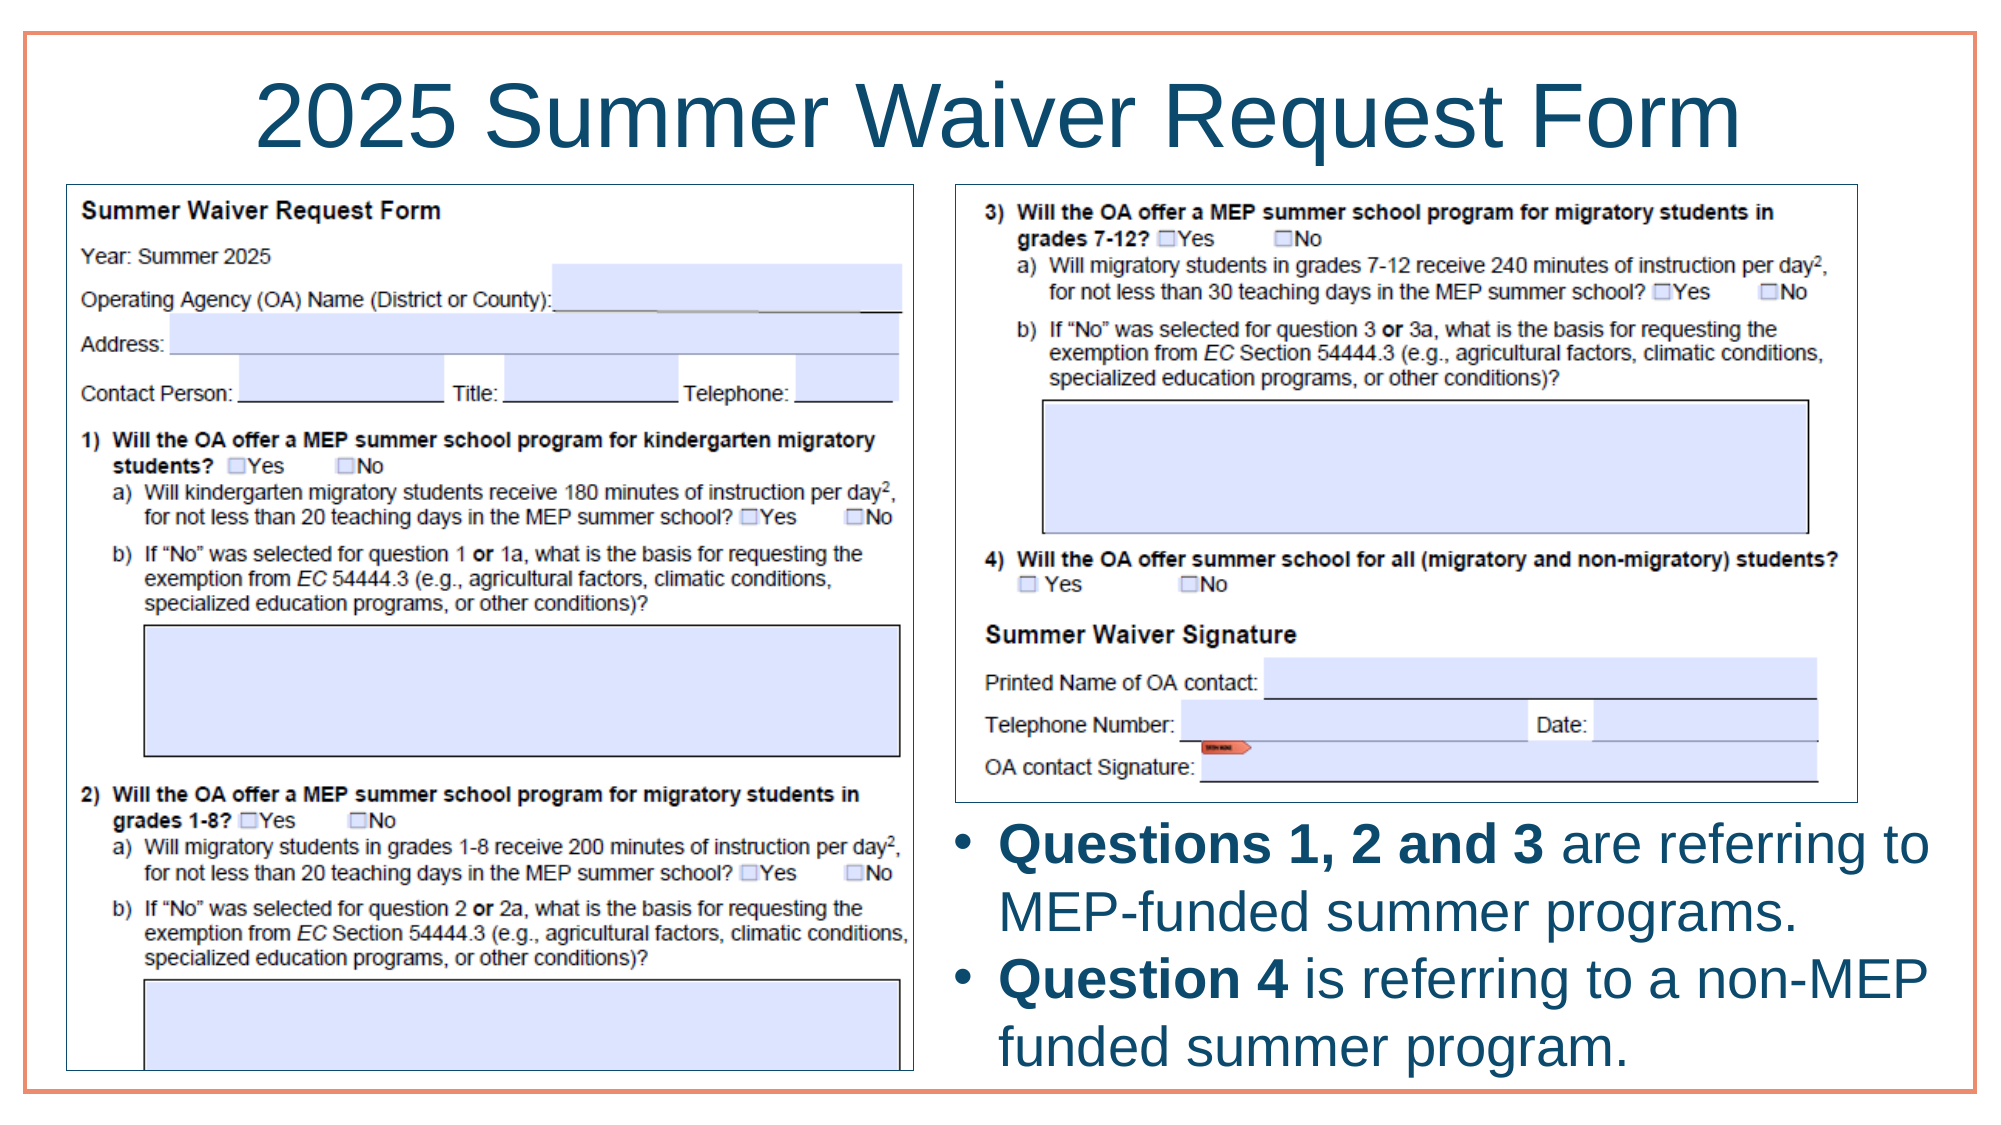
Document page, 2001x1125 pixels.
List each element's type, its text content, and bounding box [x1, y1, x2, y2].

picture [955, 184, 1859, 803]
picture [66, 184, 914, 1071]
text_box Questions 1, 2 and 3 are referring to MEP-funded summer programs. Question 4 is referring to a non-MEP funded summer program. [908, 800, 1970, 1085]
title 2025 Summer Waiver Request Form [24, 9, 1975, 227]
